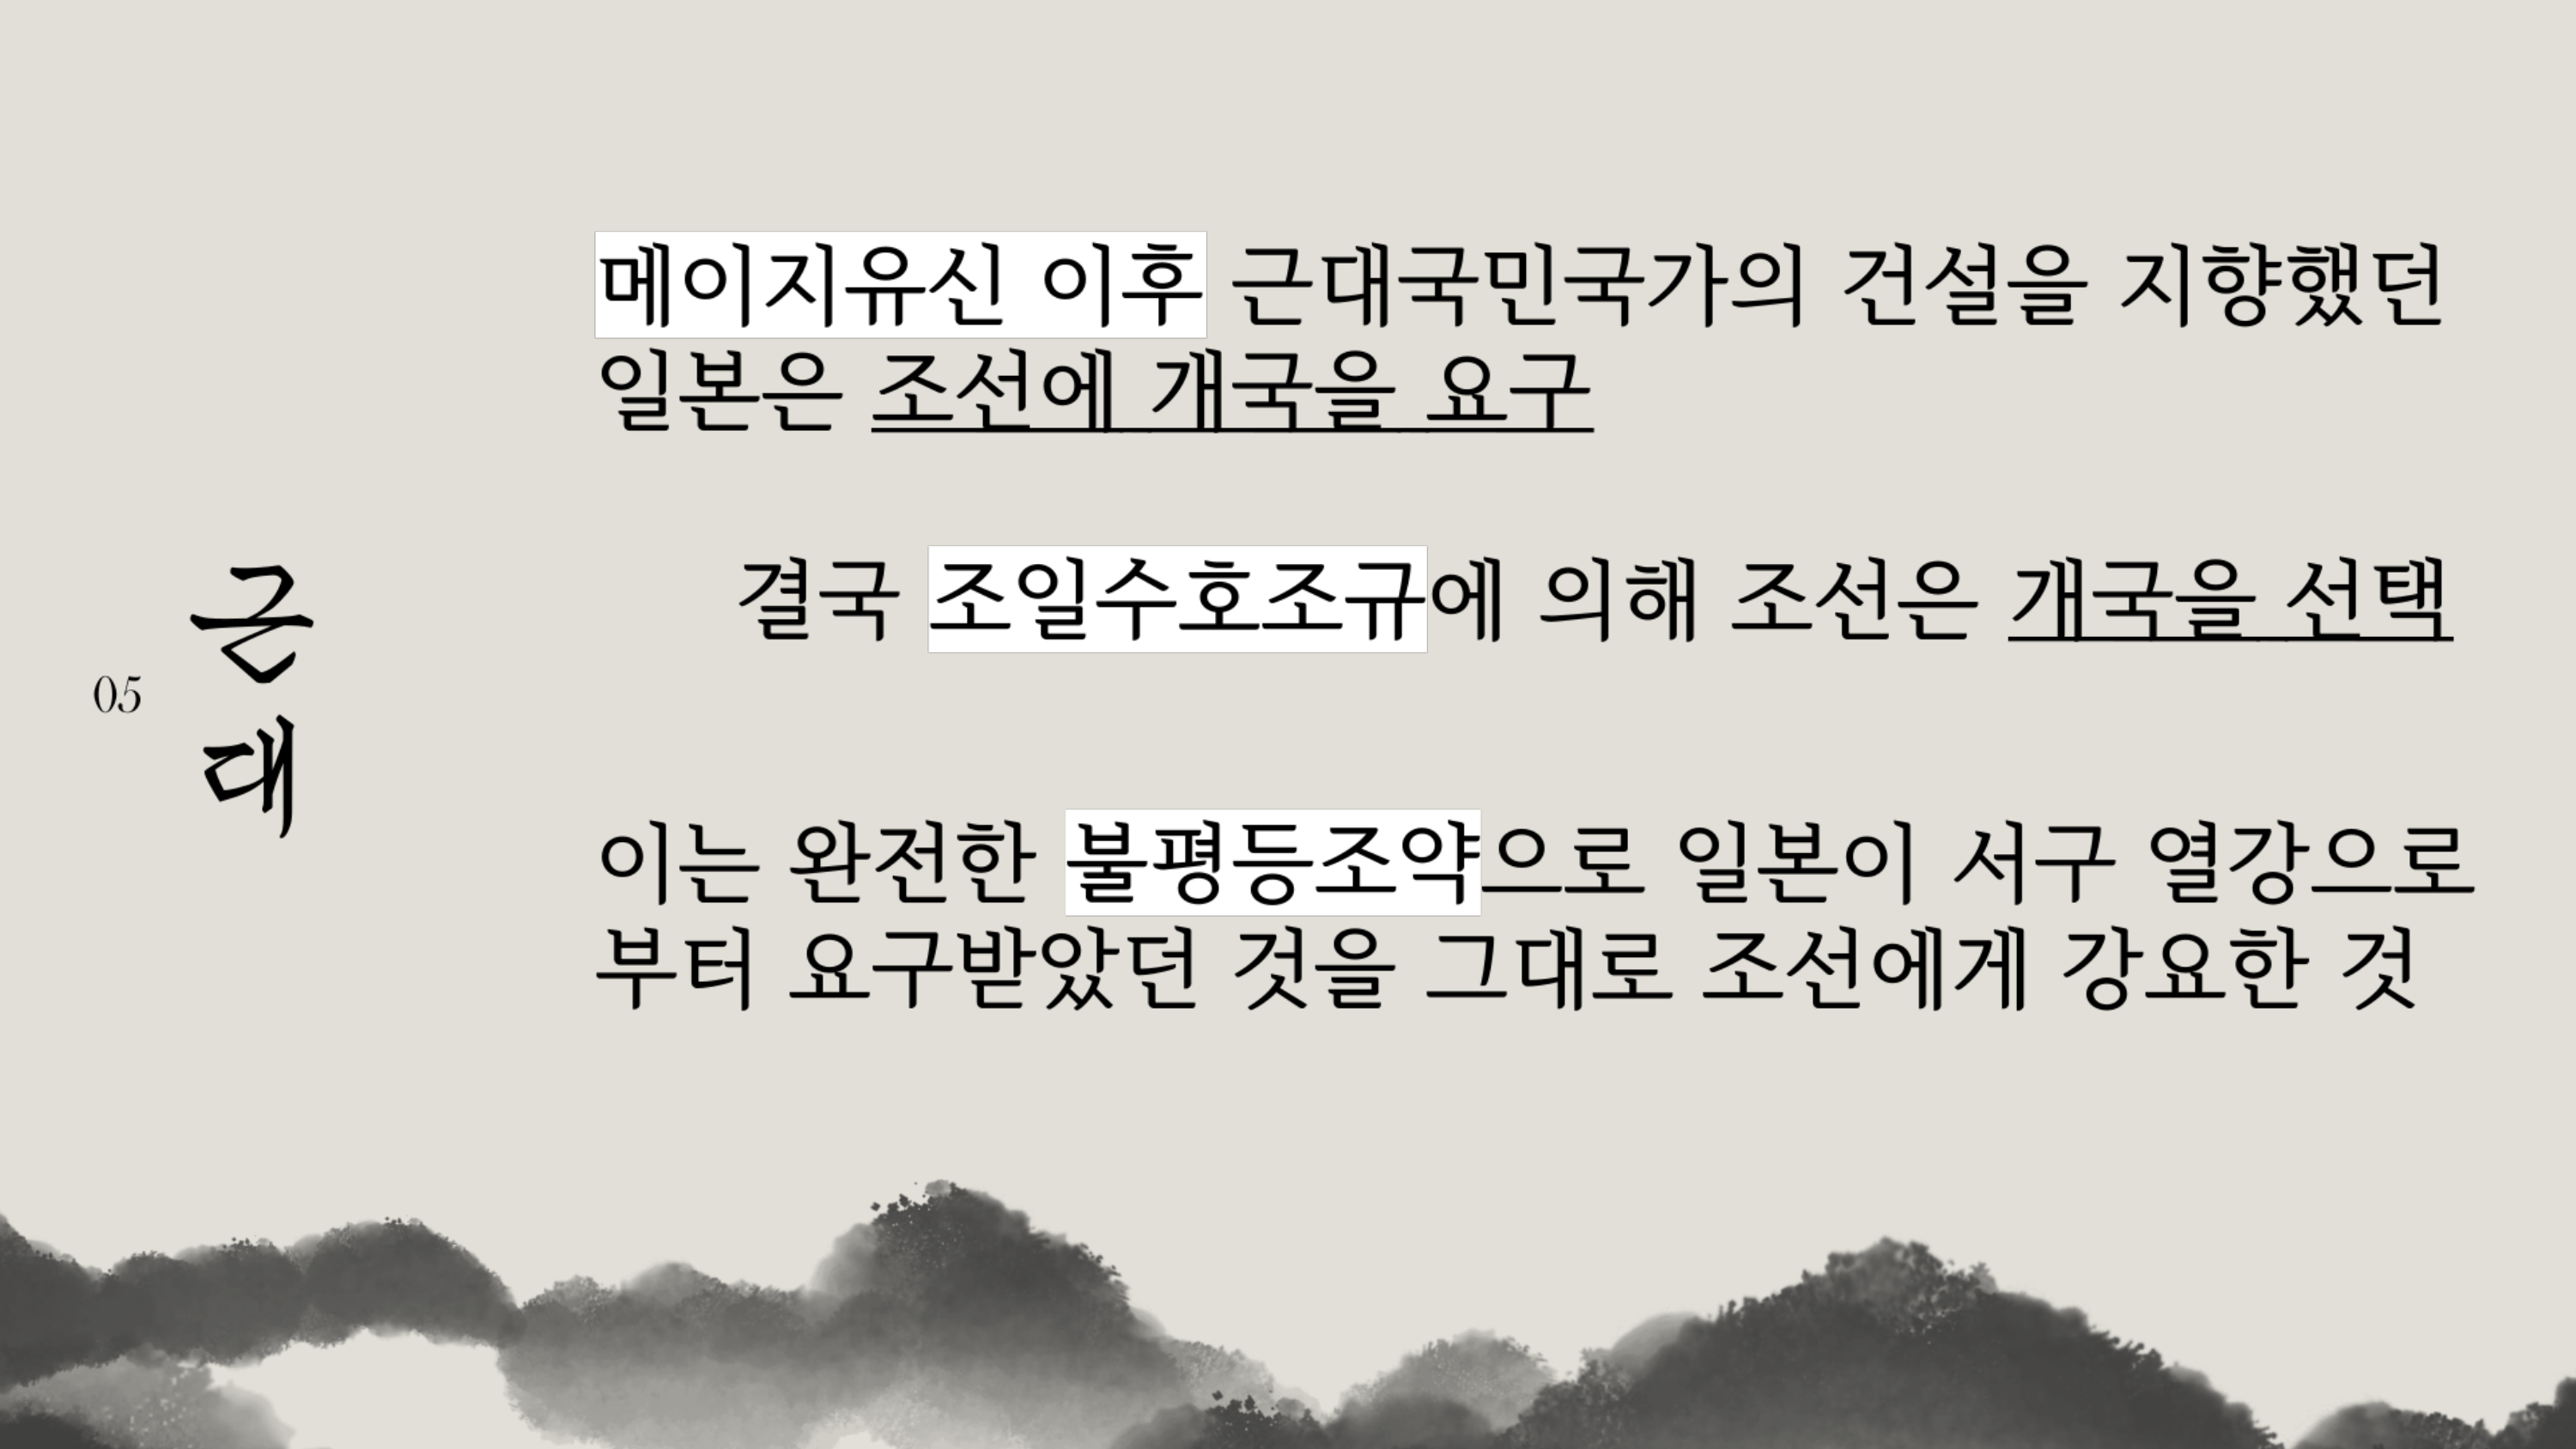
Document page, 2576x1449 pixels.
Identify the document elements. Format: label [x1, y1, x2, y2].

picture [0, 196, 2576, 1449]
